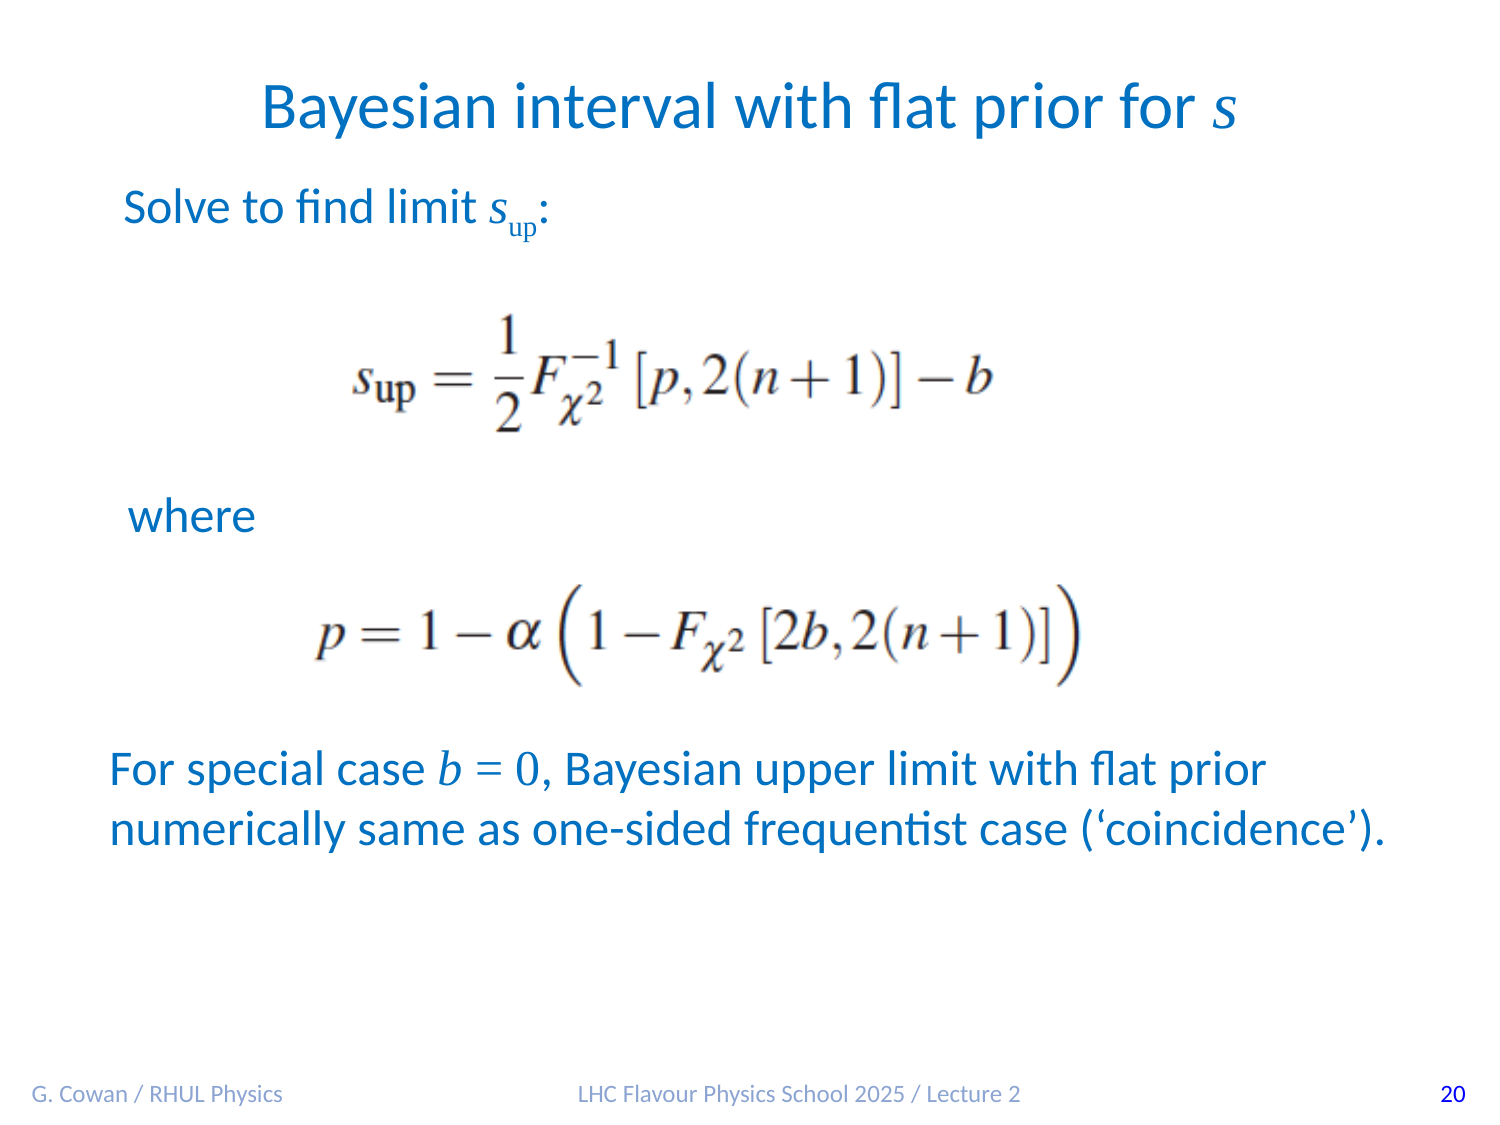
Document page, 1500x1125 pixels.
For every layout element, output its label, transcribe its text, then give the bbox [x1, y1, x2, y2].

text_box where [112, 474, 283, 550]
slide_number 20 [1262, 1062, 1481, 1123]
picture [289, 558, 1100, 705]
slide_number G. Cowan / RHUL Physics [16, 1062, 338, 1123]
text_box Solve to find limit sup: [108, 166, 566, 250]
text_box Bayesian interval with flat prior for s [220, 68, 1280, 136]
text_box For special case b = 0, Bayesian upper limit with flat prior numerically same as one-sided frequentist case (‘coincidence’). [94, 727, 1414, 863]
footer LHC Flavour Physics School 2025 / Lecture 2 [338, 1062, 1262, 1123]
picture [324, 306, 1005, 445]
